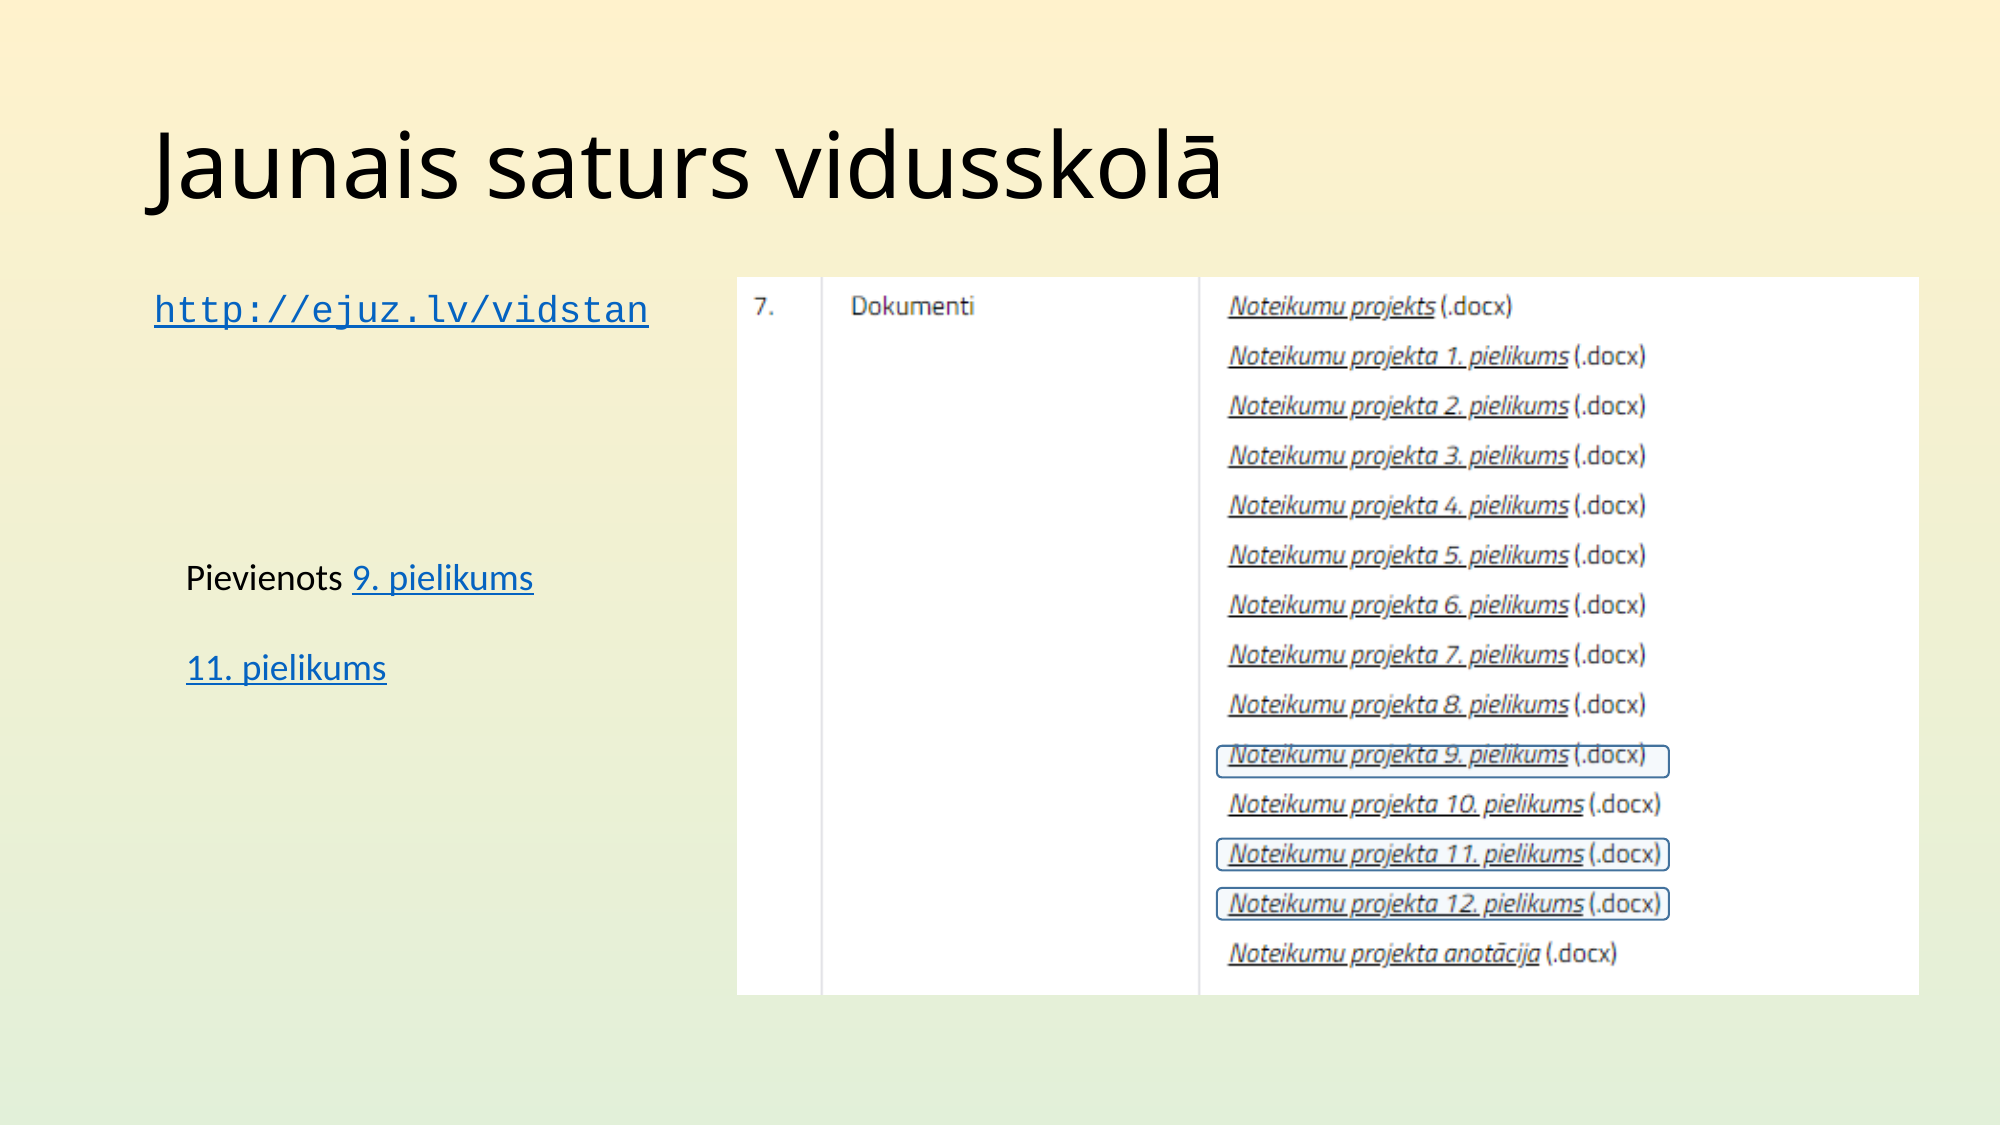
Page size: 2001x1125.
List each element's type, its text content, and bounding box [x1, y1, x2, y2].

text_box http://ejuz.lv/vidstan [138, 277, 664, 562]
picture [737, 277, 1919, 995]
text_box Pievienots 9. pielikums 11. pielikums [171, 545, 549, 695]
title Jaunais saturs vidusskolā [137, 59, 1863, 278]
